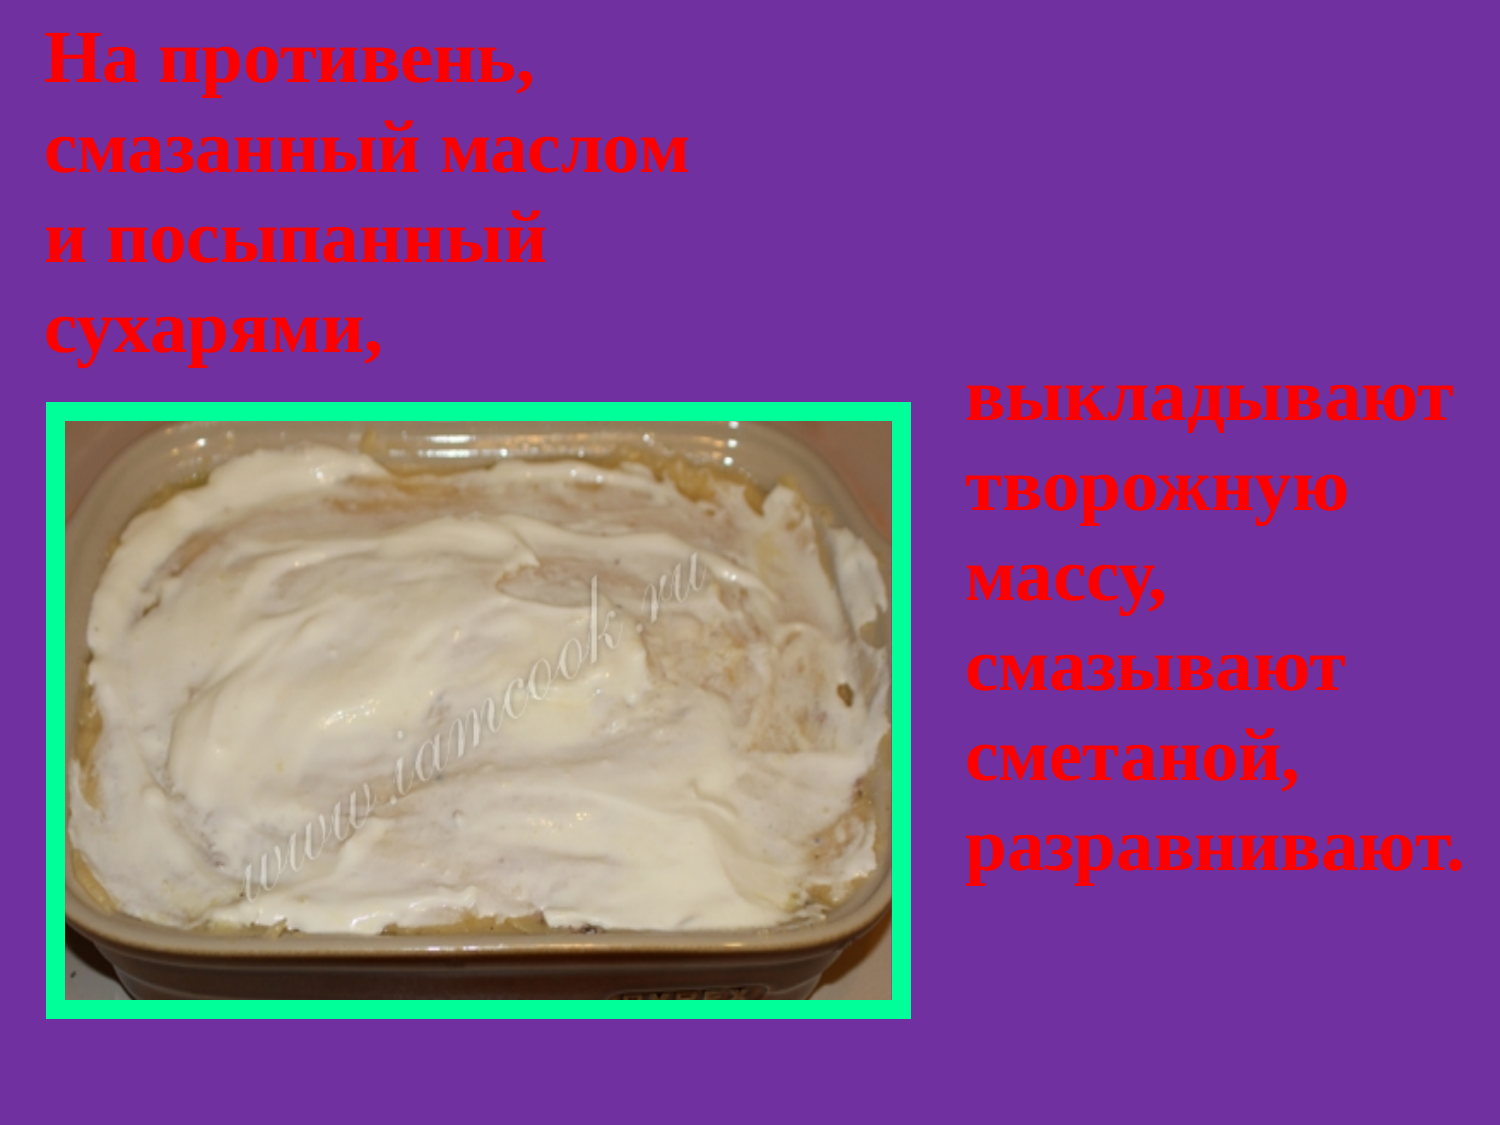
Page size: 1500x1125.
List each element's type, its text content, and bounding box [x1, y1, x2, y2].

text_box На противень, смазанный маслом и посыпанный сухарями, [29, 0, 742, 475]
text_box выкладывают творожную массу, смазывают сметаной, разравнивают. [950, 338, 1500, 893]
picture [64, 420, 892, 1000]
